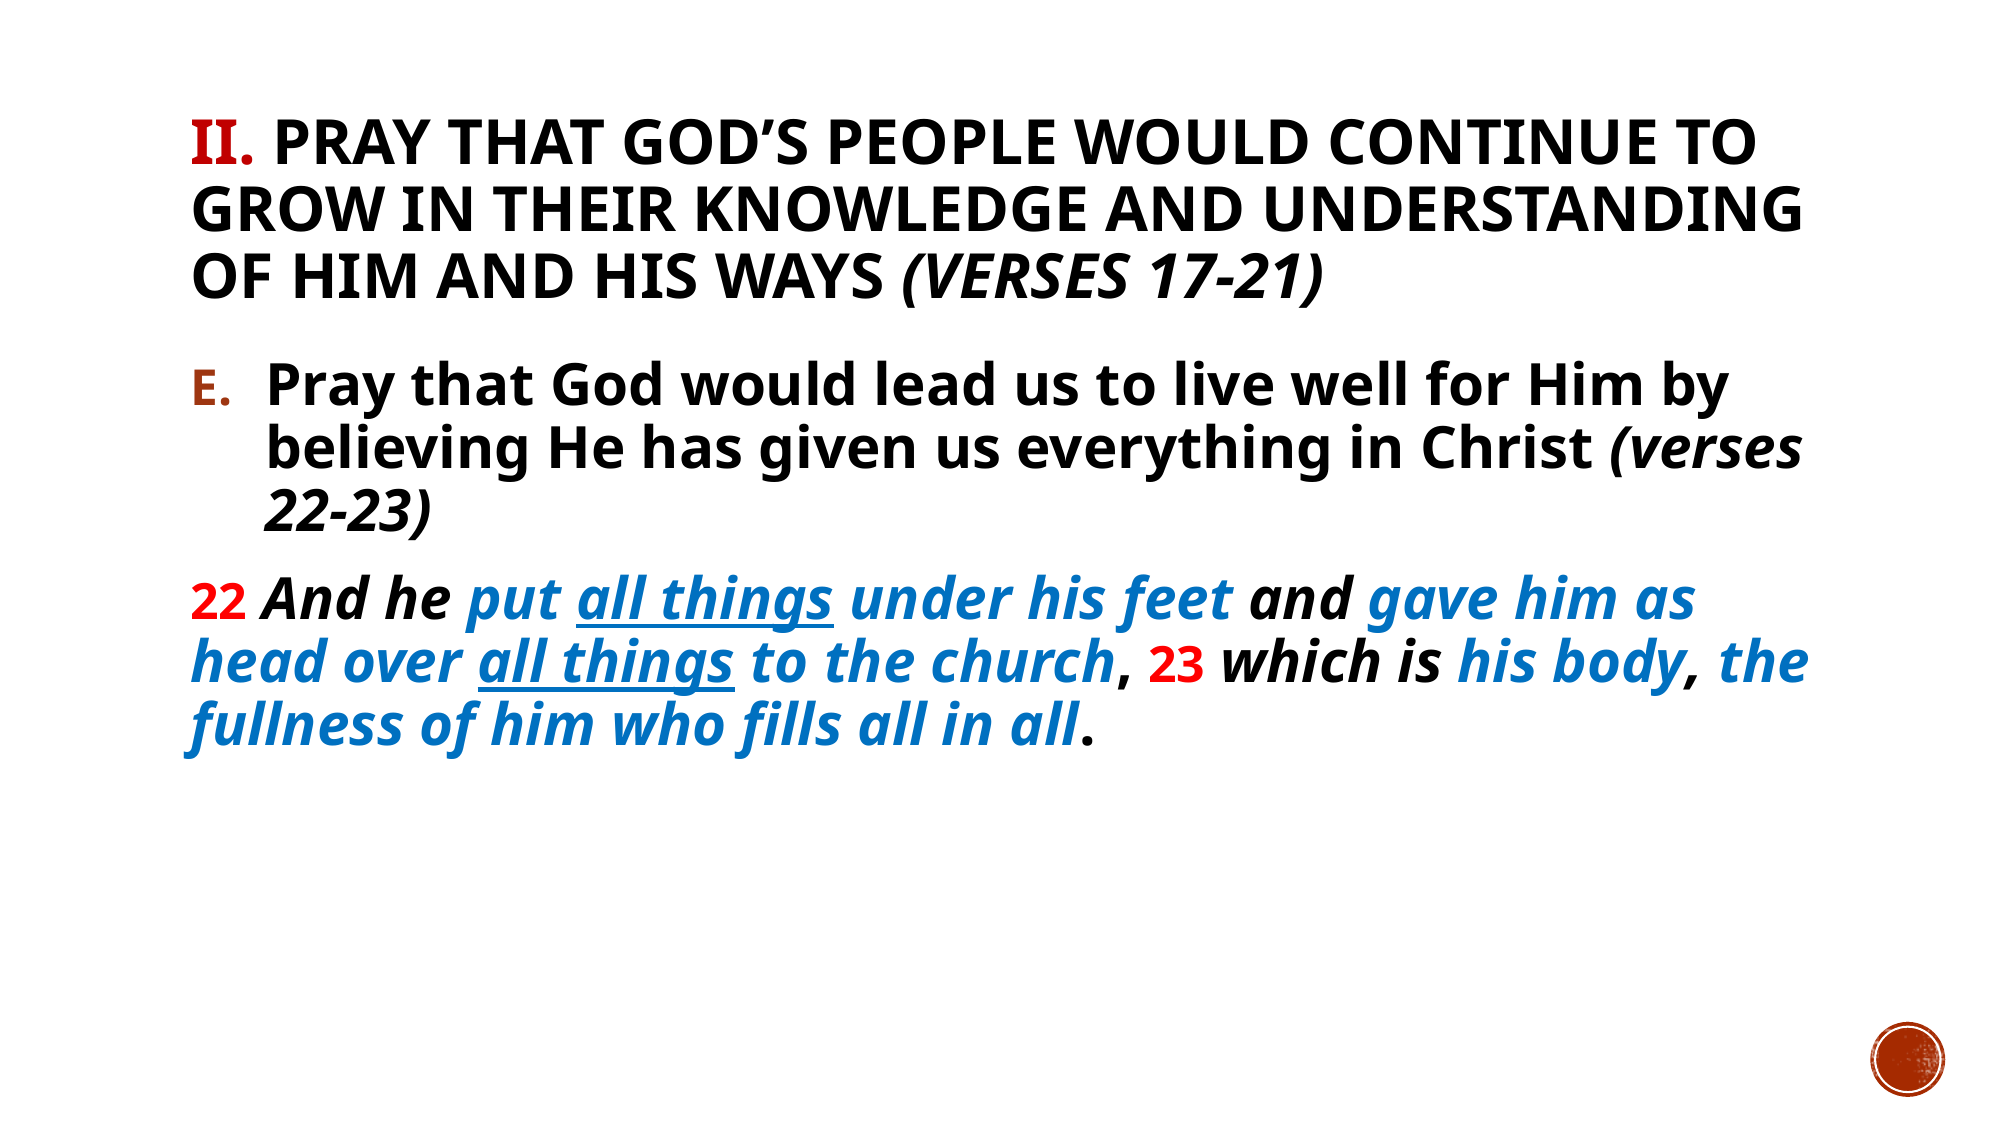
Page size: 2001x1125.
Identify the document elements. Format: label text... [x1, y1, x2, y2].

list Pray that God would lead us to live well for Him by believing He has given us everything in Christ (verses 22-23) 22 And he put all things under his feet and gave him as head over all things to the church, 23 which is his body, the fullness of him who fills all in all. [175, 348, 1826, 1013]
title II. Pray that God’s people would continue to grow in their knowledge and understanding of Him and His ways (verses 17-21) [175, 79, 1826, 344]
